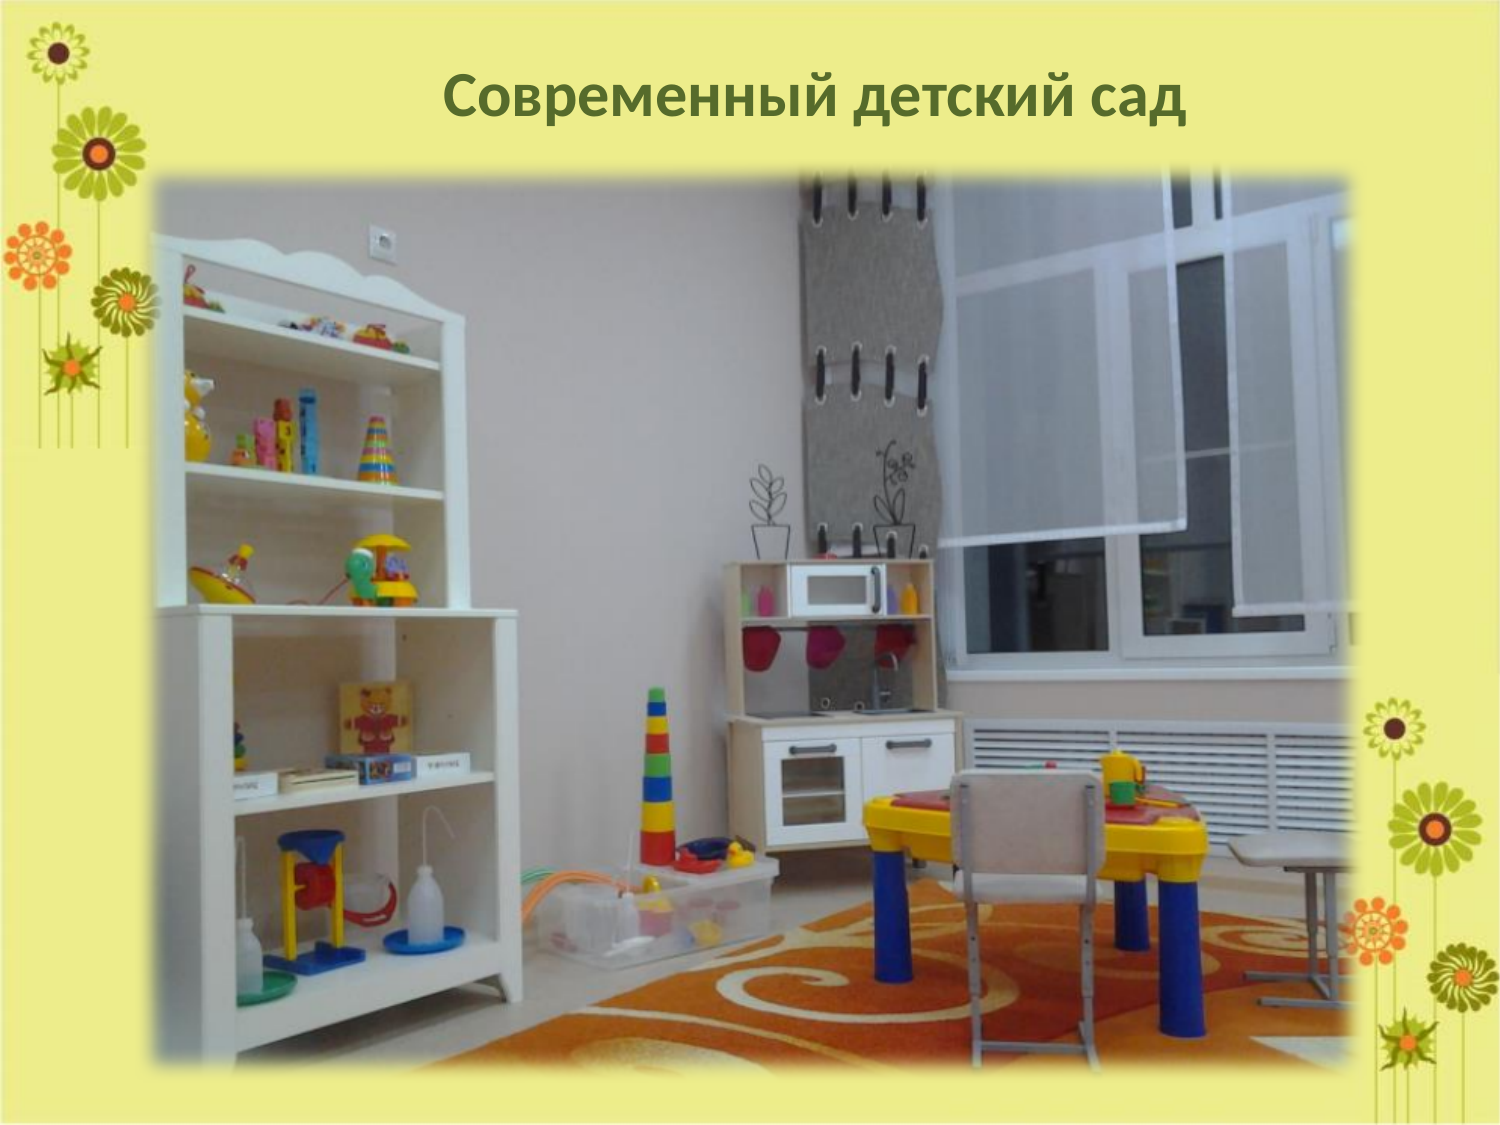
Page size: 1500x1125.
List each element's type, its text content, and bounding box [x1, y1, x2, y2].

picture [0, 0, 1500, 1125]
title Современный детский сад [159, 45, 1471, 138]
